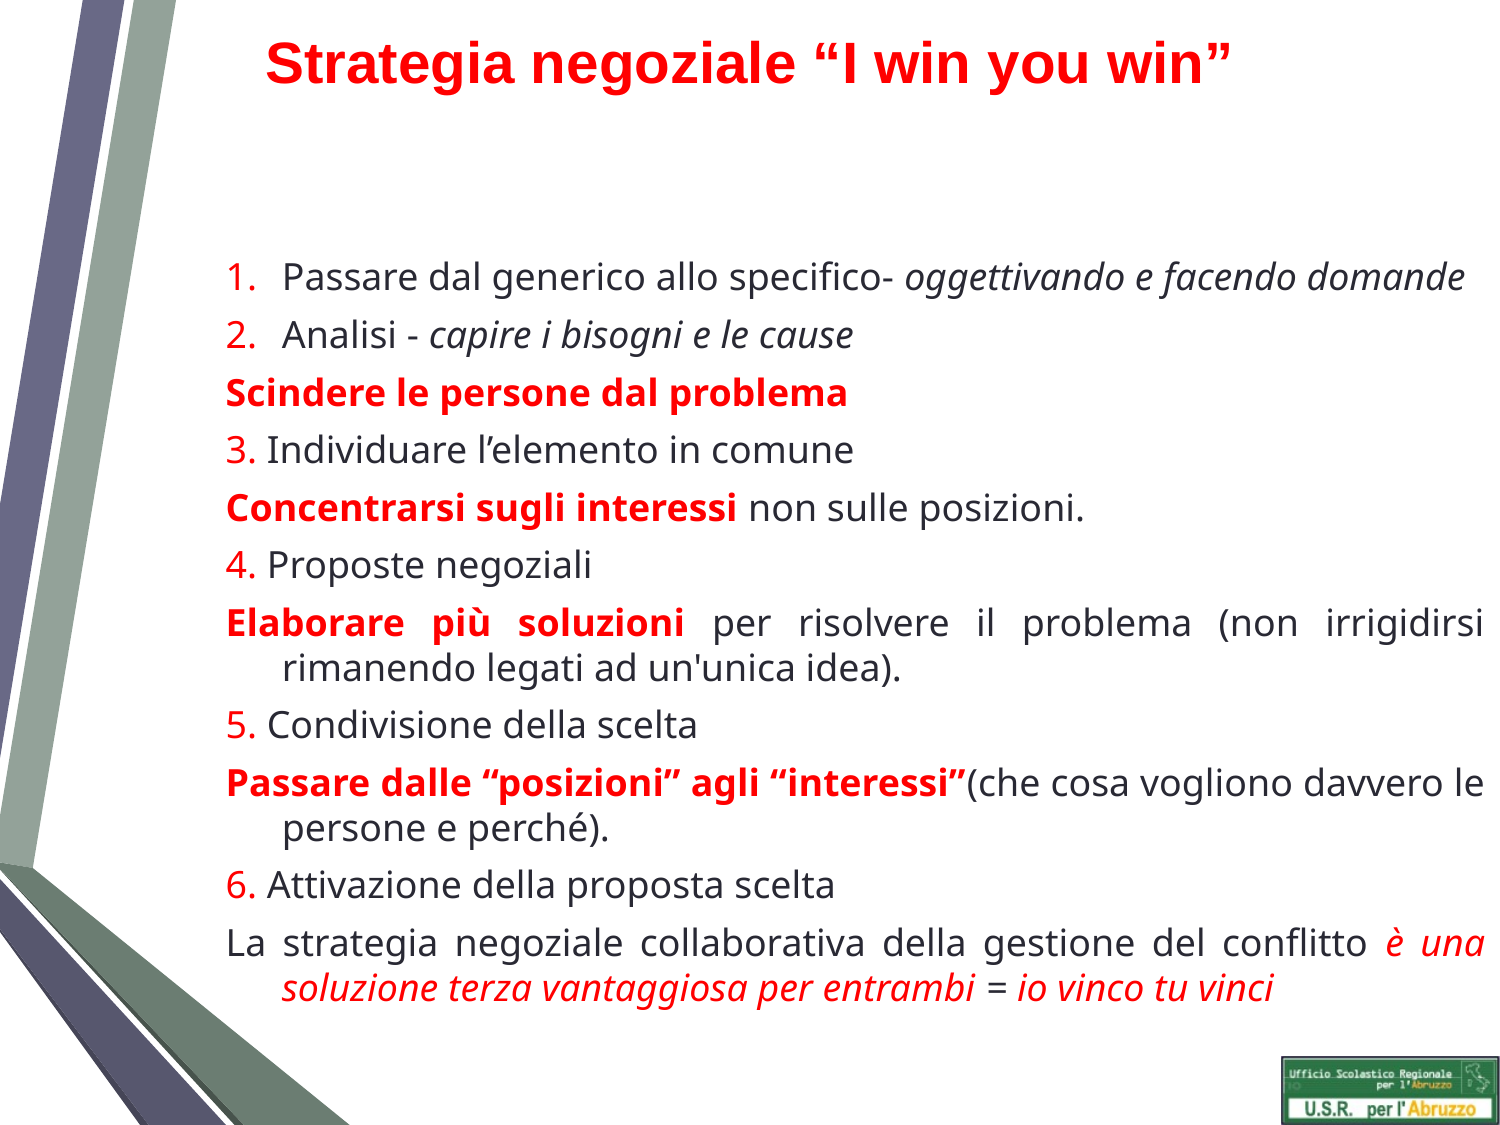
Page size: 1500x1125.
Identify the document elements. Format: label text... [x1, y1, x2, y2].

picture [1281, 1056, 1500, 1125]
text_box Passare dal generico allo specifico- oggettivando e facendo domande Analisi - capire i bisogni e le cause Scindere le persone dal problema 3. Individuare l’elemento in comune Concentrarsi sugli interessi non sulle posizioni. 4. Proposte negoziali Elaborare più soluzioni per risolvere il problema (non irrigidirsi rimanendo legati ad un'unica idea). 5. Condivisione della scelta Passare dalle “posizioni” agli “interessi”(che cosa vogliono davvero le persone e perché). 6. Attivazione della proposta scelta La strategia negoziale collaborativa della gestione del conflitto è una soluzione terza vantaggiosa per entrambi = io vinco tu vinci [210, 246, 1500, 1016]
title Strategia negoziale “I win you win” [0, 30, 1500, 143]
